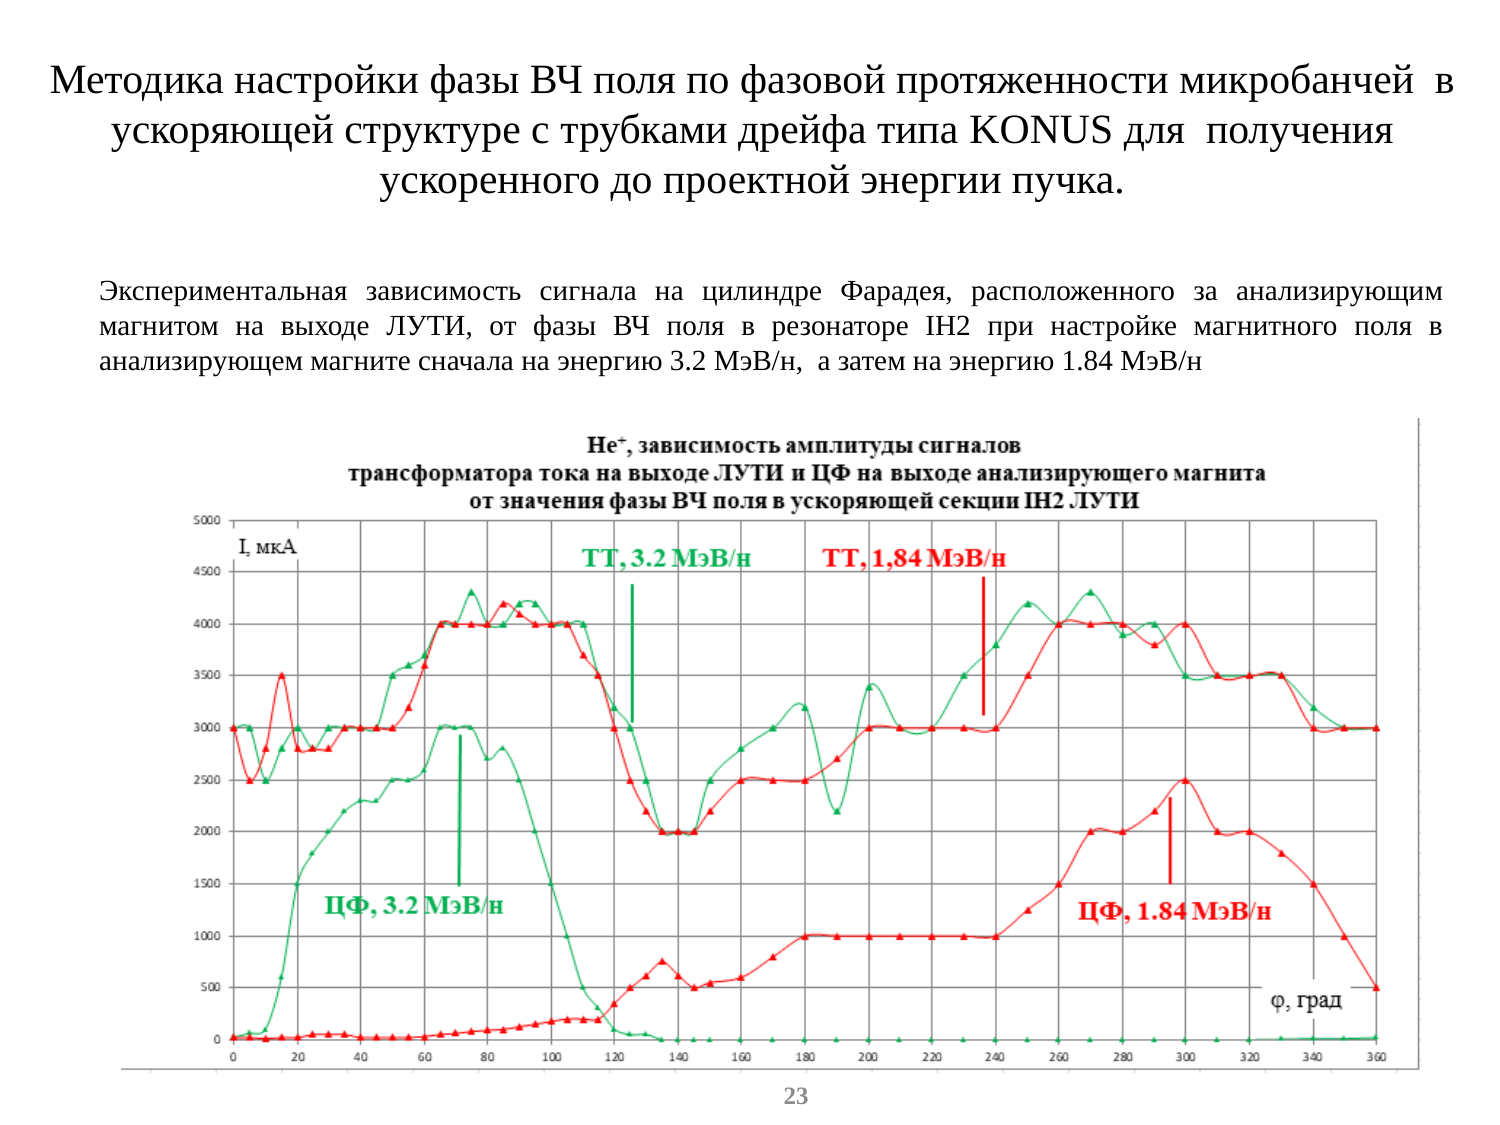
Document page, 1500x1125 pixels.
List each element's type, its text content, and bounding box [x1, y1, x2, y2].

text_box Методика настройки фазы ВЧ поля по фазовой протяженности микробанчей в ускоряющей структуре с трубками дрейфа типа KONUS для получения ускоренного до проектной энергии пучка. [32, 44, 1472, 210]
picture [121, 418, 1421, 1073]
text_box Экспериментальная зависимость сигнала на цилиндре Фарадея, расположенного за анализирующим магнитом на выходе ЛУТИ, от фазы ВЧ поля в резонаторе IH2 при настройке магнитного поля в анализирующем магните сначала на энергию 3.2 МэВ/н, а затем на энергию 1.84 МэВ/н [84, 263, 1459, 384]
slide_number 23 [473, 1081, 824, 1125]
